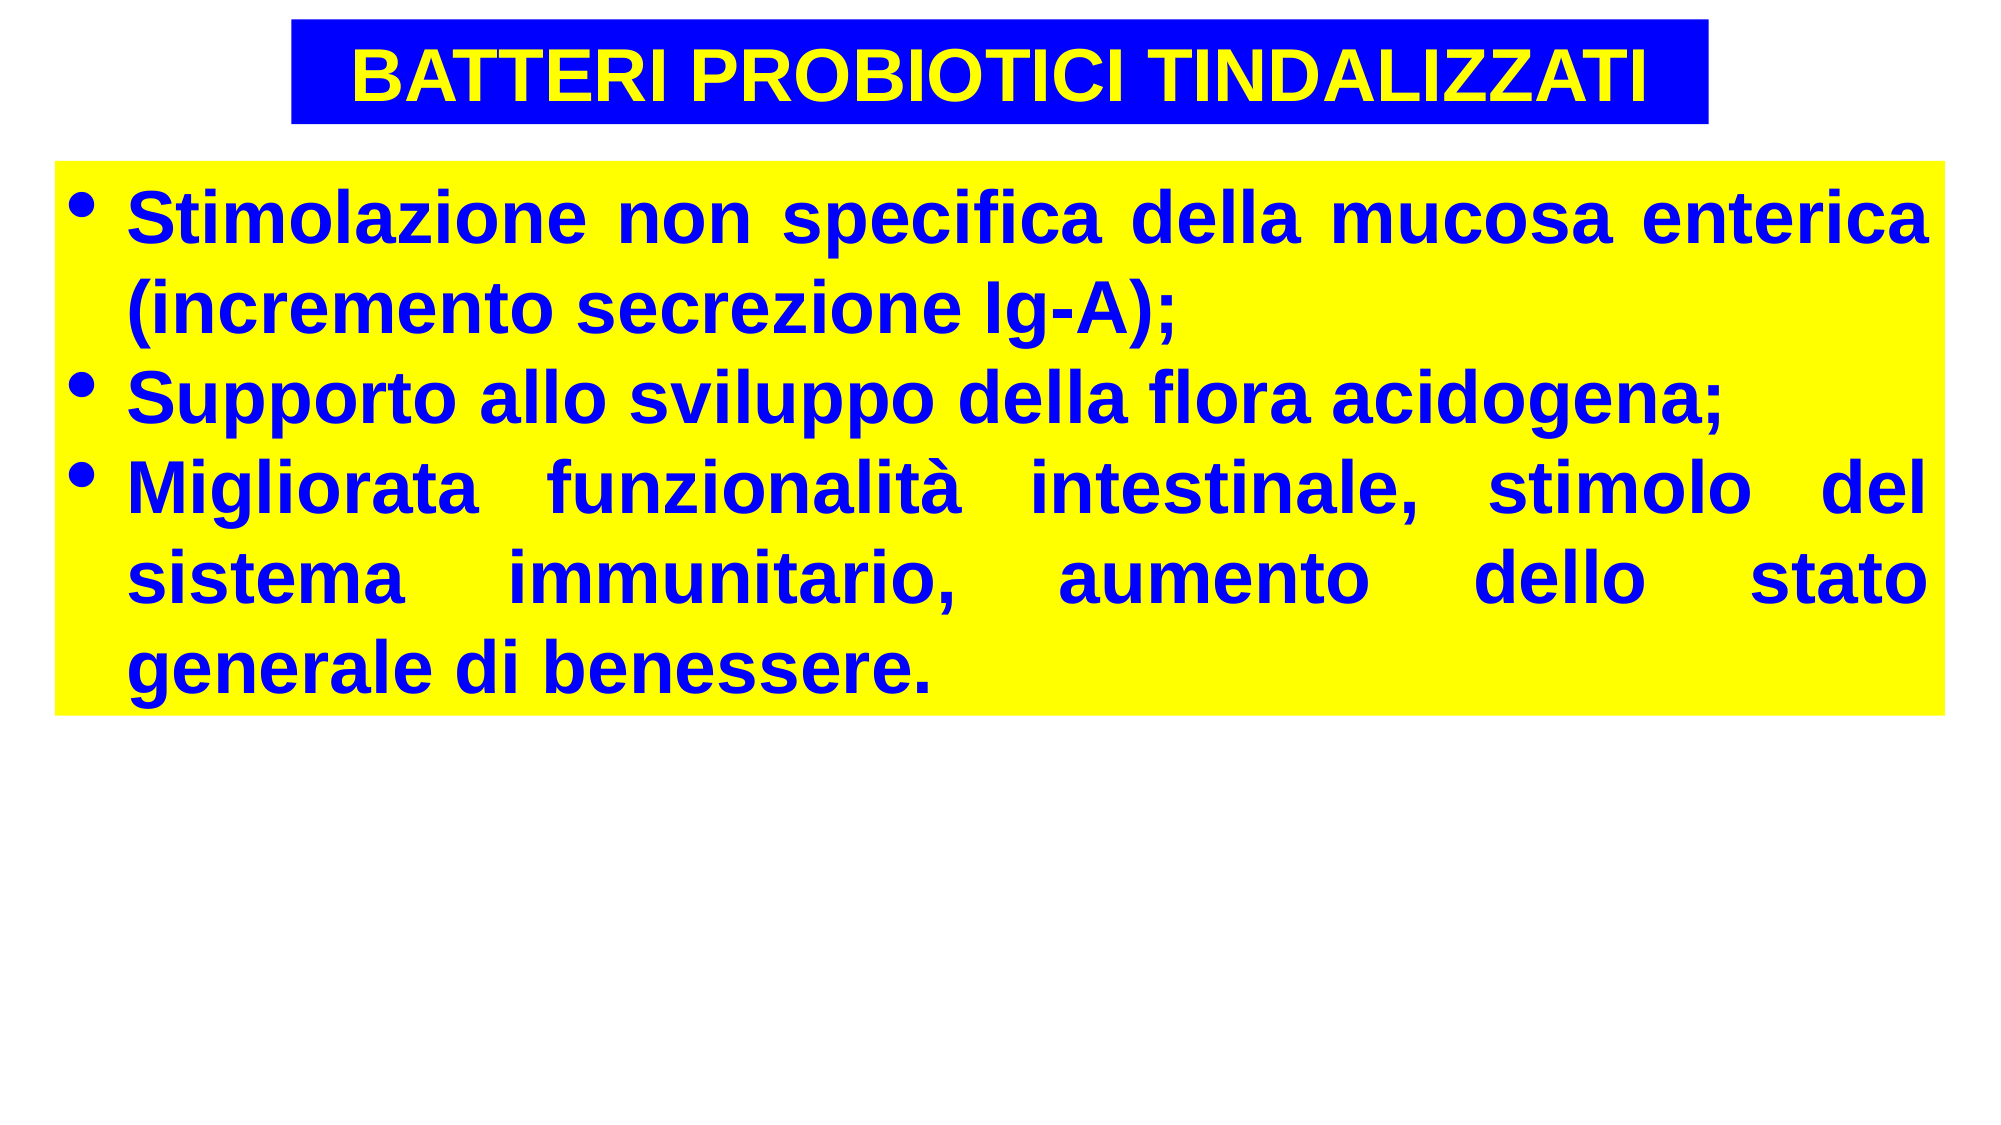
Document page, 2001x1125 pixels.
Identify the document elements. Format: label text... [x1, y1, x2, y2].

text_box BATTERI PROBIOTICI TINDALIZZATI [291, 19, 1709, 125]
text_box Stimolazione non speciﬁca della mucosa enterica (incremento secrezione Ig-A); Supporto allo sviluppo della ﬂora acidogena; Migliorata funzionalità intestinale, stimolo del sistema immunitario, aumento dello stato generale di benessere. [54, 160, 1945, 716]
